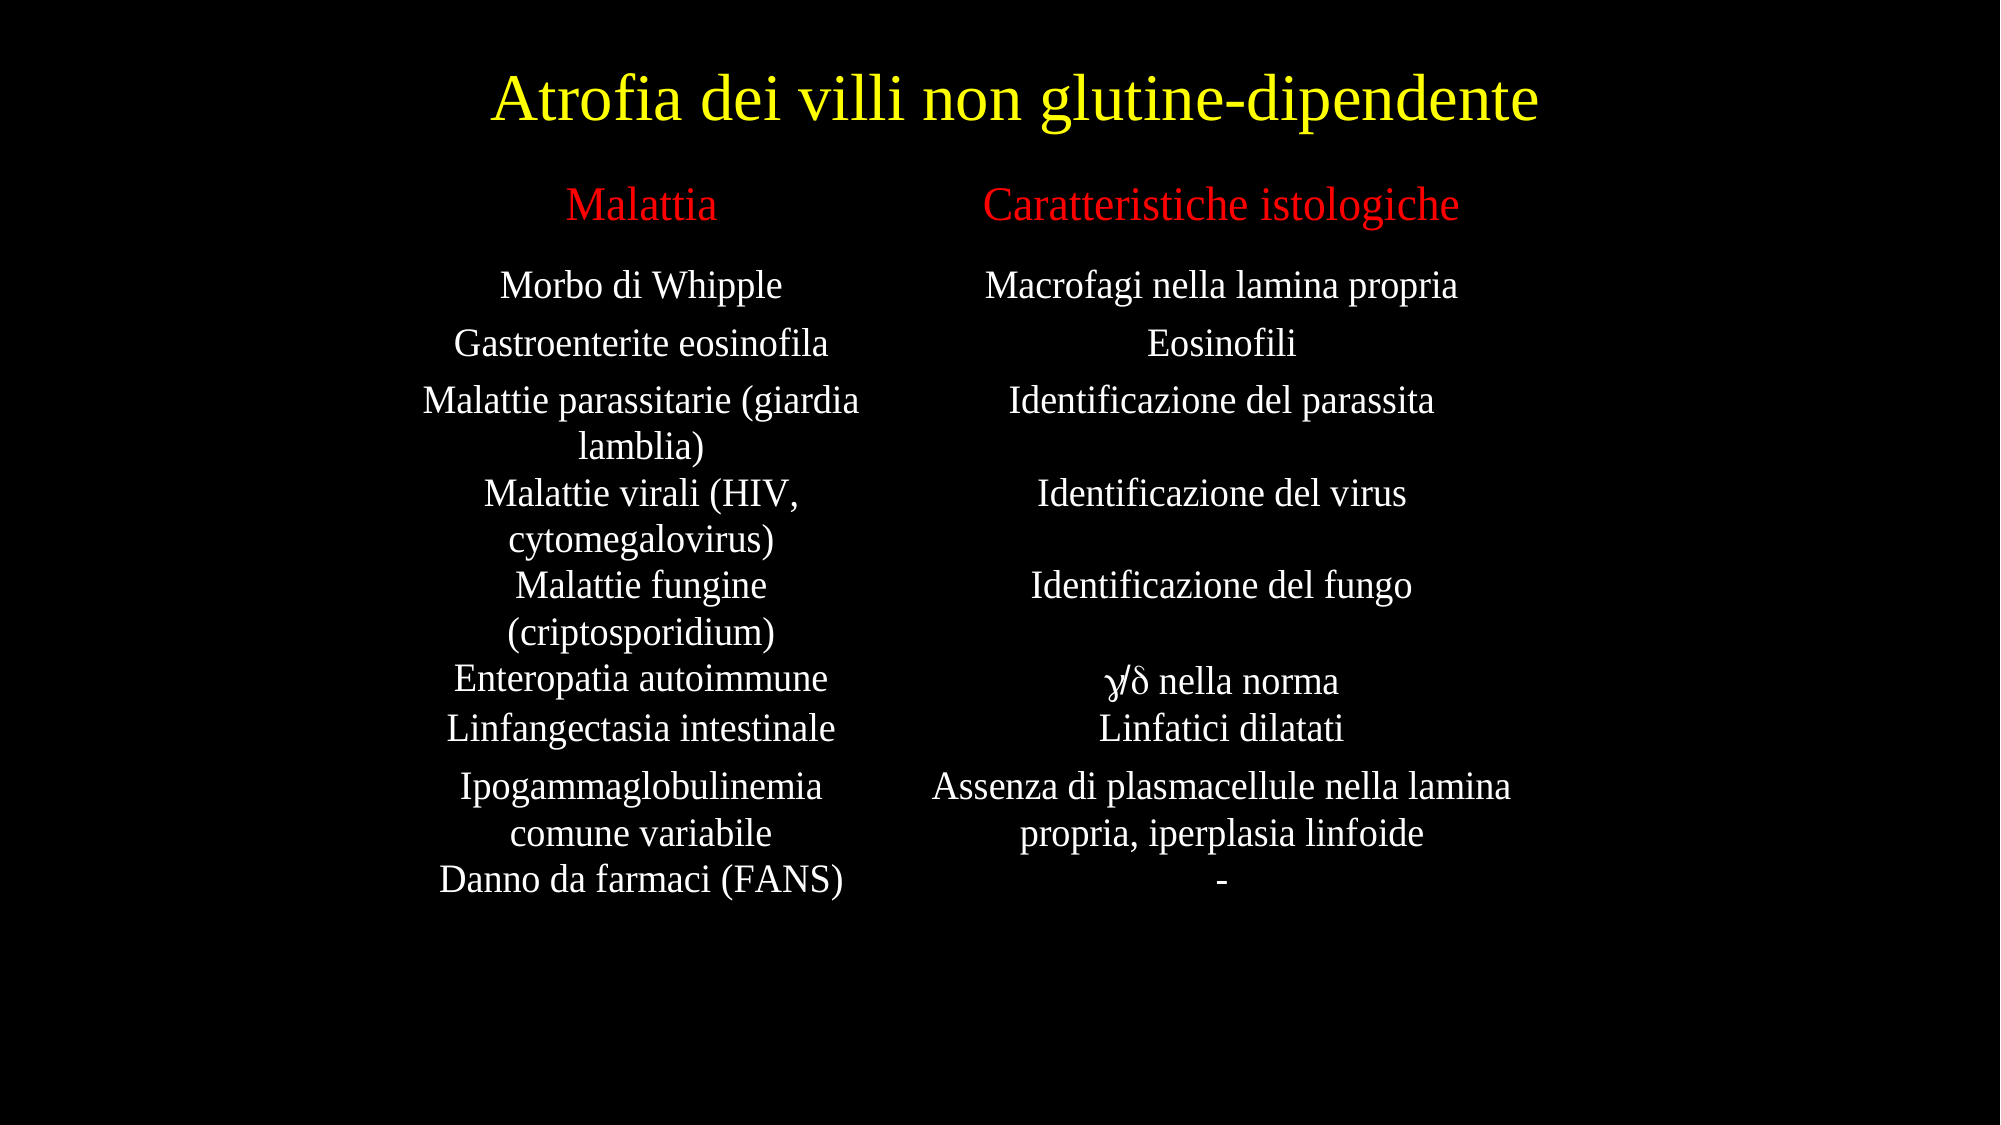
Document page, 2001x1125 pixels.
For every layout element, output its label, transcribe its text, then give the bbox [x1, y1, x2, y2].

text_box Atrofia dei villi non glutine-dipendente [362, 0, 1638, 188]
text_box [378, 175, 1620, 1081]
